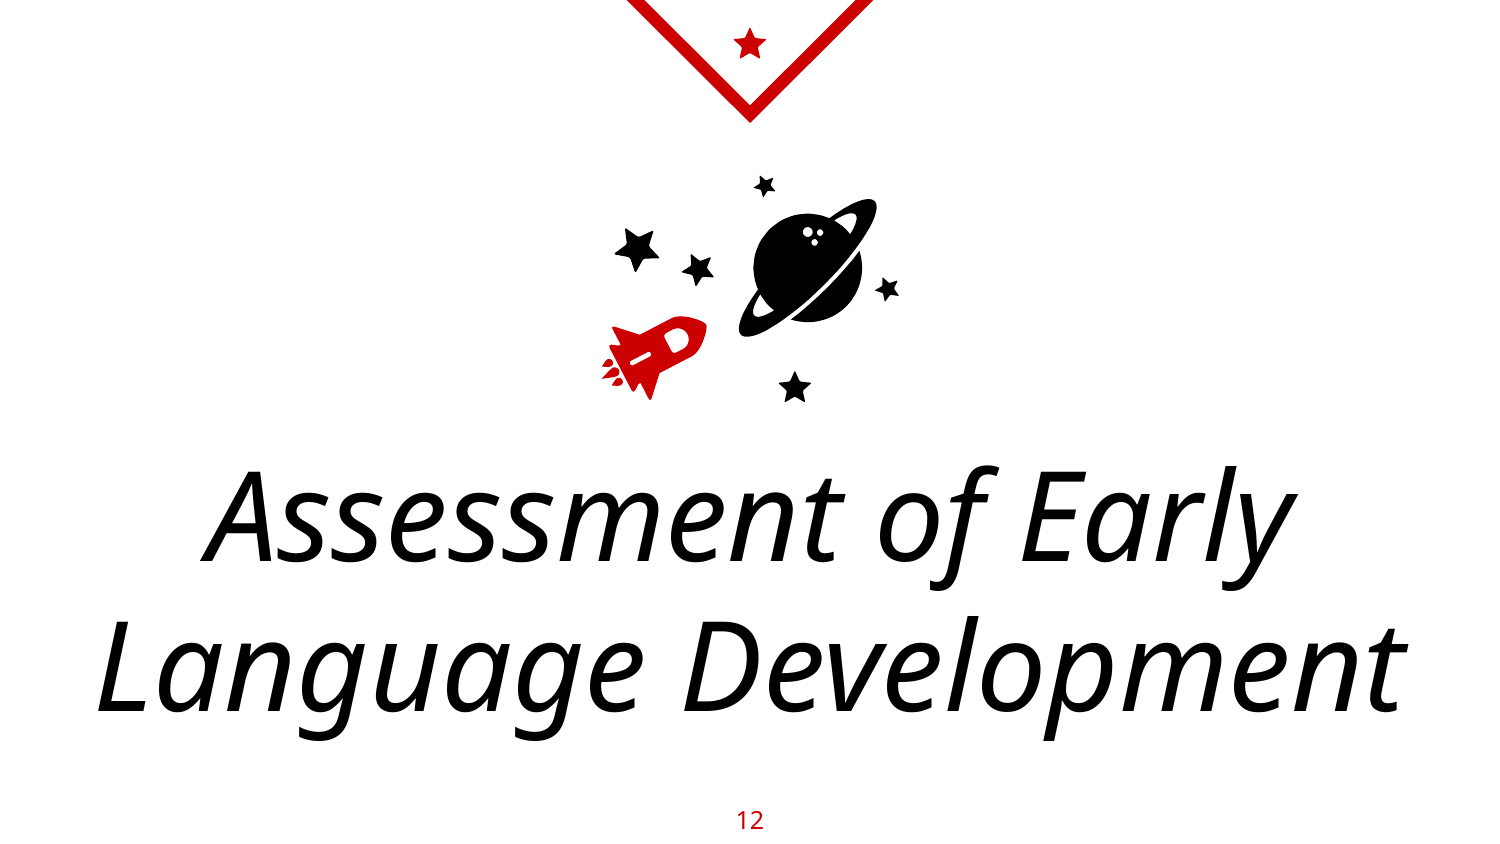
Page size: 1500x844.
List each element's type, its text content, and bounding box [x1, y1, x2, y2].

text_box [733, 27, 766, 59]
text_box [753, 175, 776, 197]
slide_number 12 [0, 789, 1500, 844]
text_box [880, 277, 899, 302]
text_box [606, 307, 698, 399]
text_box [738, 198, 877, 337]
title Assessment of Early Language Development [37, 421, 1463, 759]
text_box [778, 371, 811, 402]
text_box [681, 254, 714, 287]
text_box [614, 228, 660, 273]
